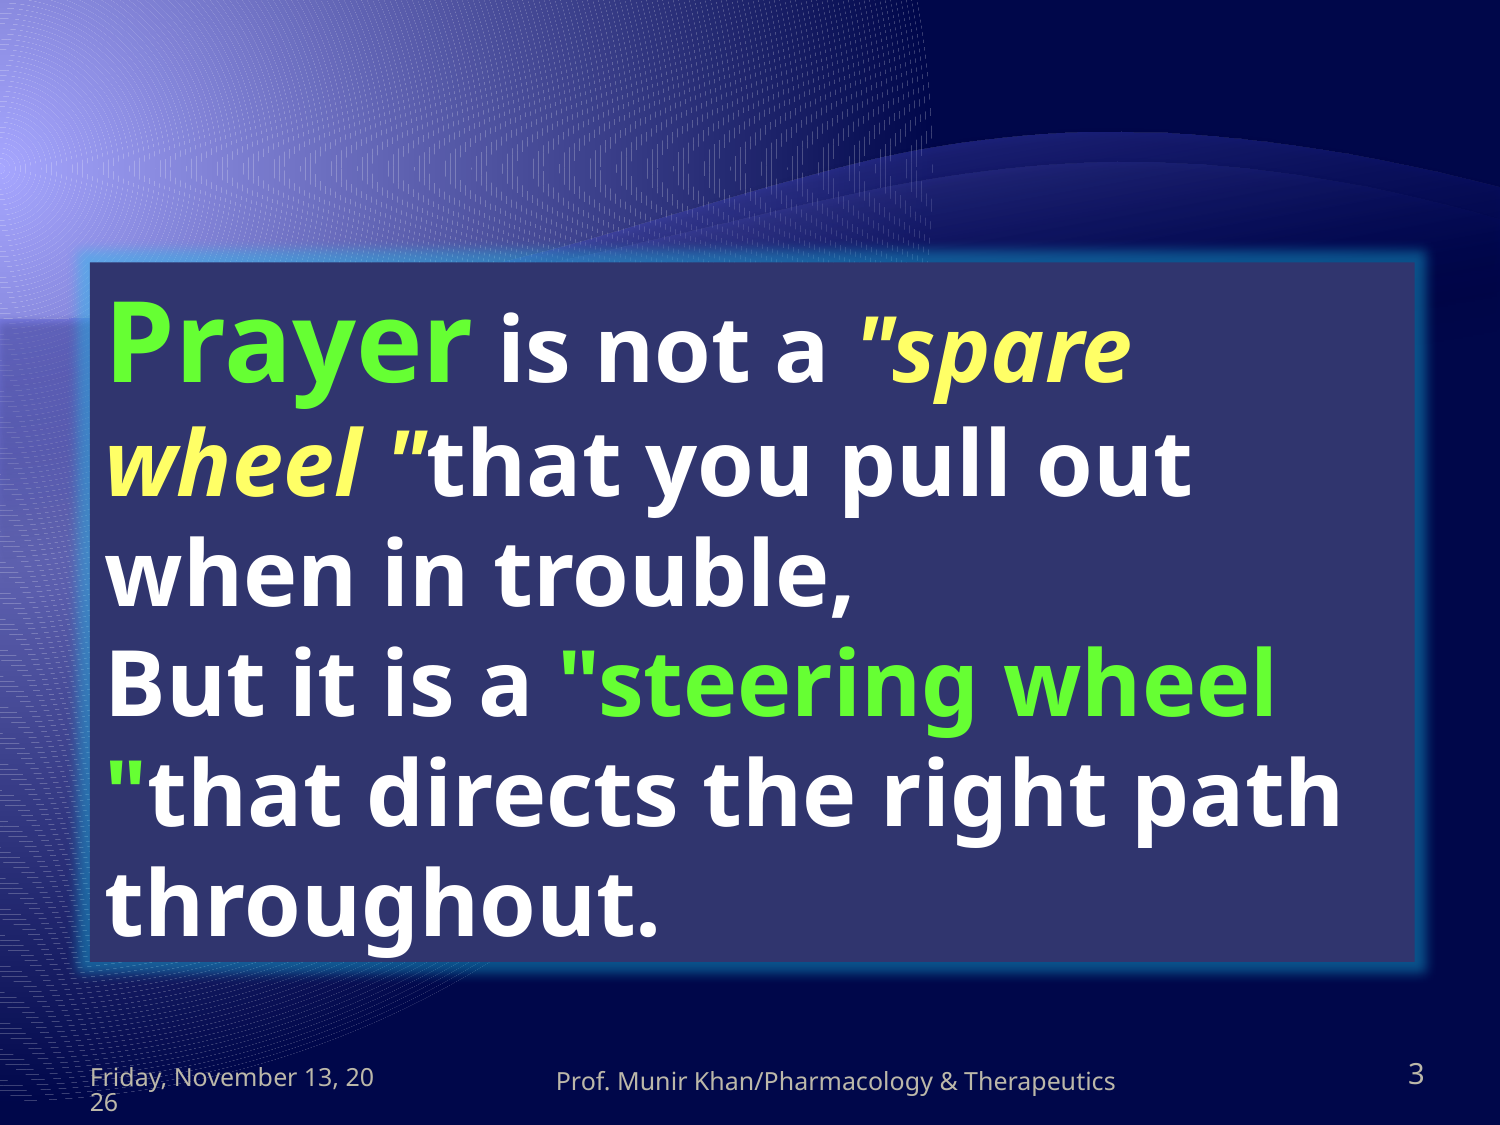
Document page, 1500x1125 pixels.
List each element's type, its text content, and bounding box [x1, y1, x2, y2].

slide_number 3 [1337, 1042, 1425, 1103]
footer Prof. Munir Khan/Pharmacology & Therapeutics [399, 1042, 1288, 1103]
text_box Prayer is not a "spare wheel "that you pull out when in trouble, But it is a "steering wheel "that directs the right path throughout. [89, 262, 1415, 962]
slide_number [75, 1042, 399, 1103]
